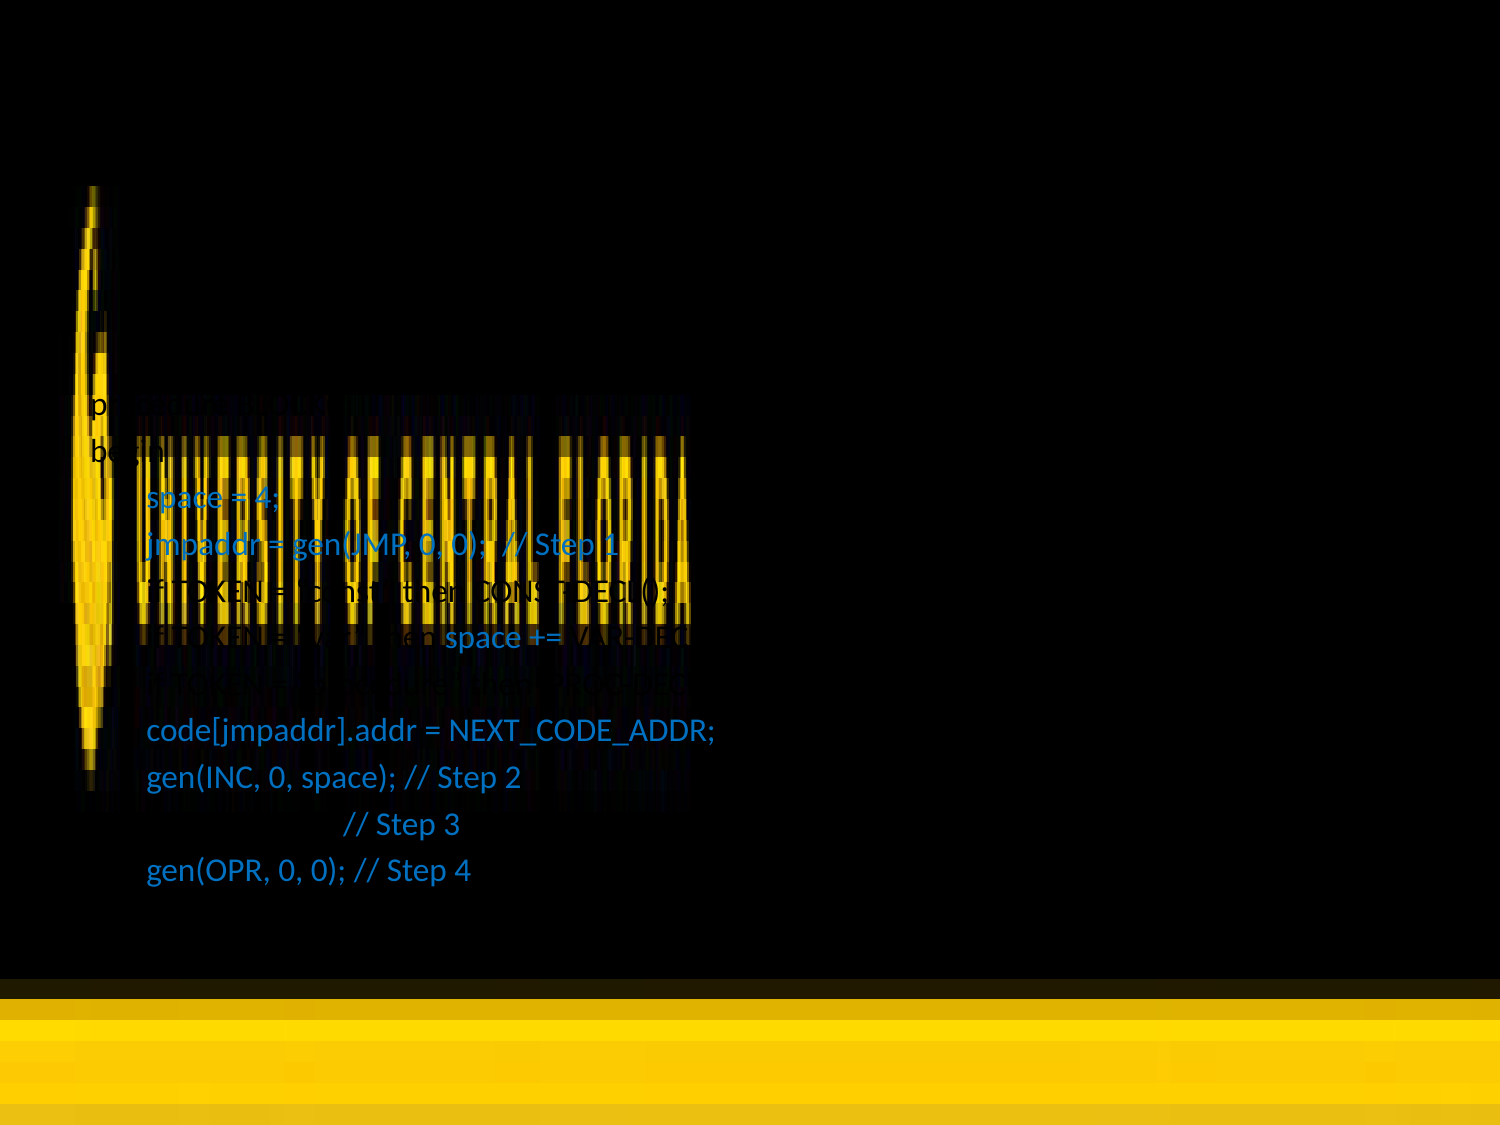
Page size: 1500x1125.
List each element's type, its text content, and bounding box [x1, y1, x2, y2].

title <block> Parser and Code Generation [74, 124, 1426, 263]
picture [0, 0, 1500, 1125]
list procedure BLOCK(); begin space = 4; jmpaddr = gen(JMP, 0, 0); // Step 1 if TOKEN = “const” then CONST-DECL(); if TOKEN = “var” then space += VAR-DECL(); if TOKEN = “procedure” then PROC-DECL(); code[jmpaddr].addr = NEXT_CODE_ADDR; gen(INC, 0, space); // Step 2 STATEMENT(); // Step 3 gen(OPR, 0, 0); // Step 4 end; [74, 374, 1426, 1093]
